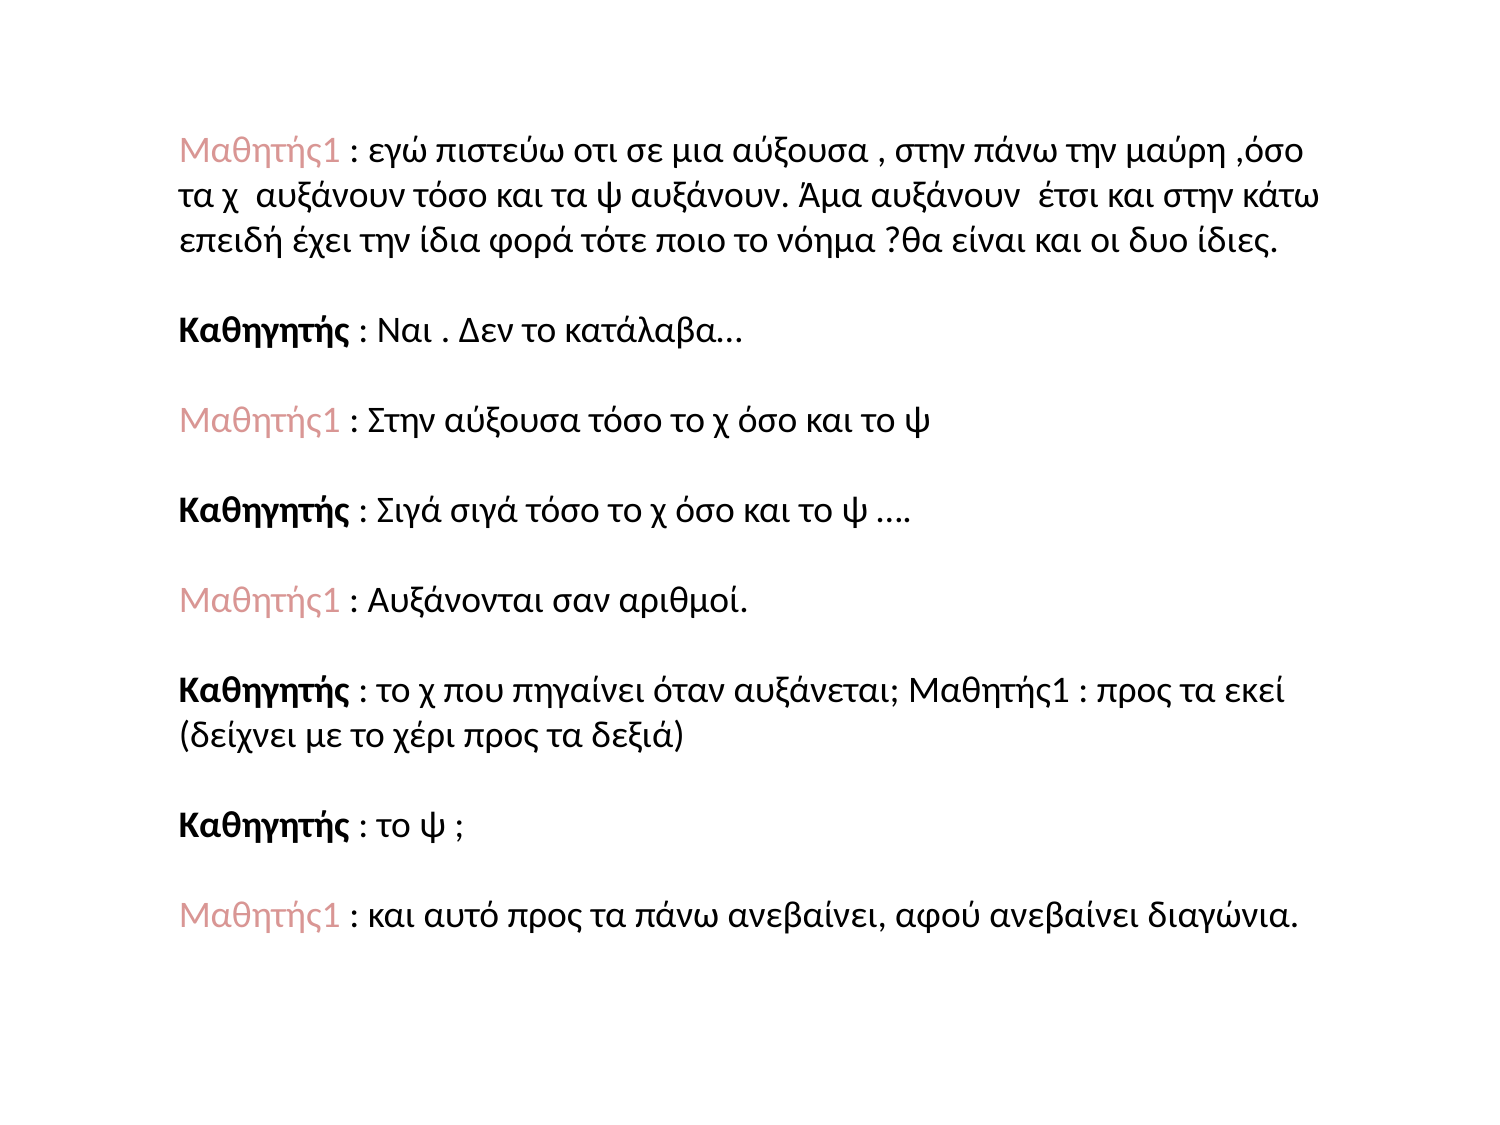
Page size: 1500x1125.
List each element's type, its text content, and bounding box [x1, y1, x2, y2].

text_box Μαθητής1 : εγώ πιστεύω οτι σε μια αύξουσα , στην πάνω την μαύρη ,όσο τα χ αυξάνουν τόσο και τα ψ αυξάνουν. Άμα αυξάνουν έτσι και στην κάτω επειδή έχει την ίδια φορά τότε ποιο το νόημα ?θα είναι και οι δυο ίδιες. Καθηγητής : Ναι . Δεν το κατάλαβα… Μαθητής1 : Στην αύξουσα τόσο το χ όσο και το ψ Καθηγητής : Σιγά σιγά τόσο το χ όσο και το ψ …. Μαθητής1 : Αυξάνονται σαν αριθμοί. Καθηγητής : το χ που πηγαίνει όταν αυξάνεται; Μαθητής1 : προς τα εκεί (δείχνει με το χέρι προς τα δεξιά) Καθηγητής : το ψ ; Μαθητής1 : και αυτό προς τα πάνω ανεβαίνει, αφού ανεβαίνει διαγώνια. [164, 117, 1360, 942]
